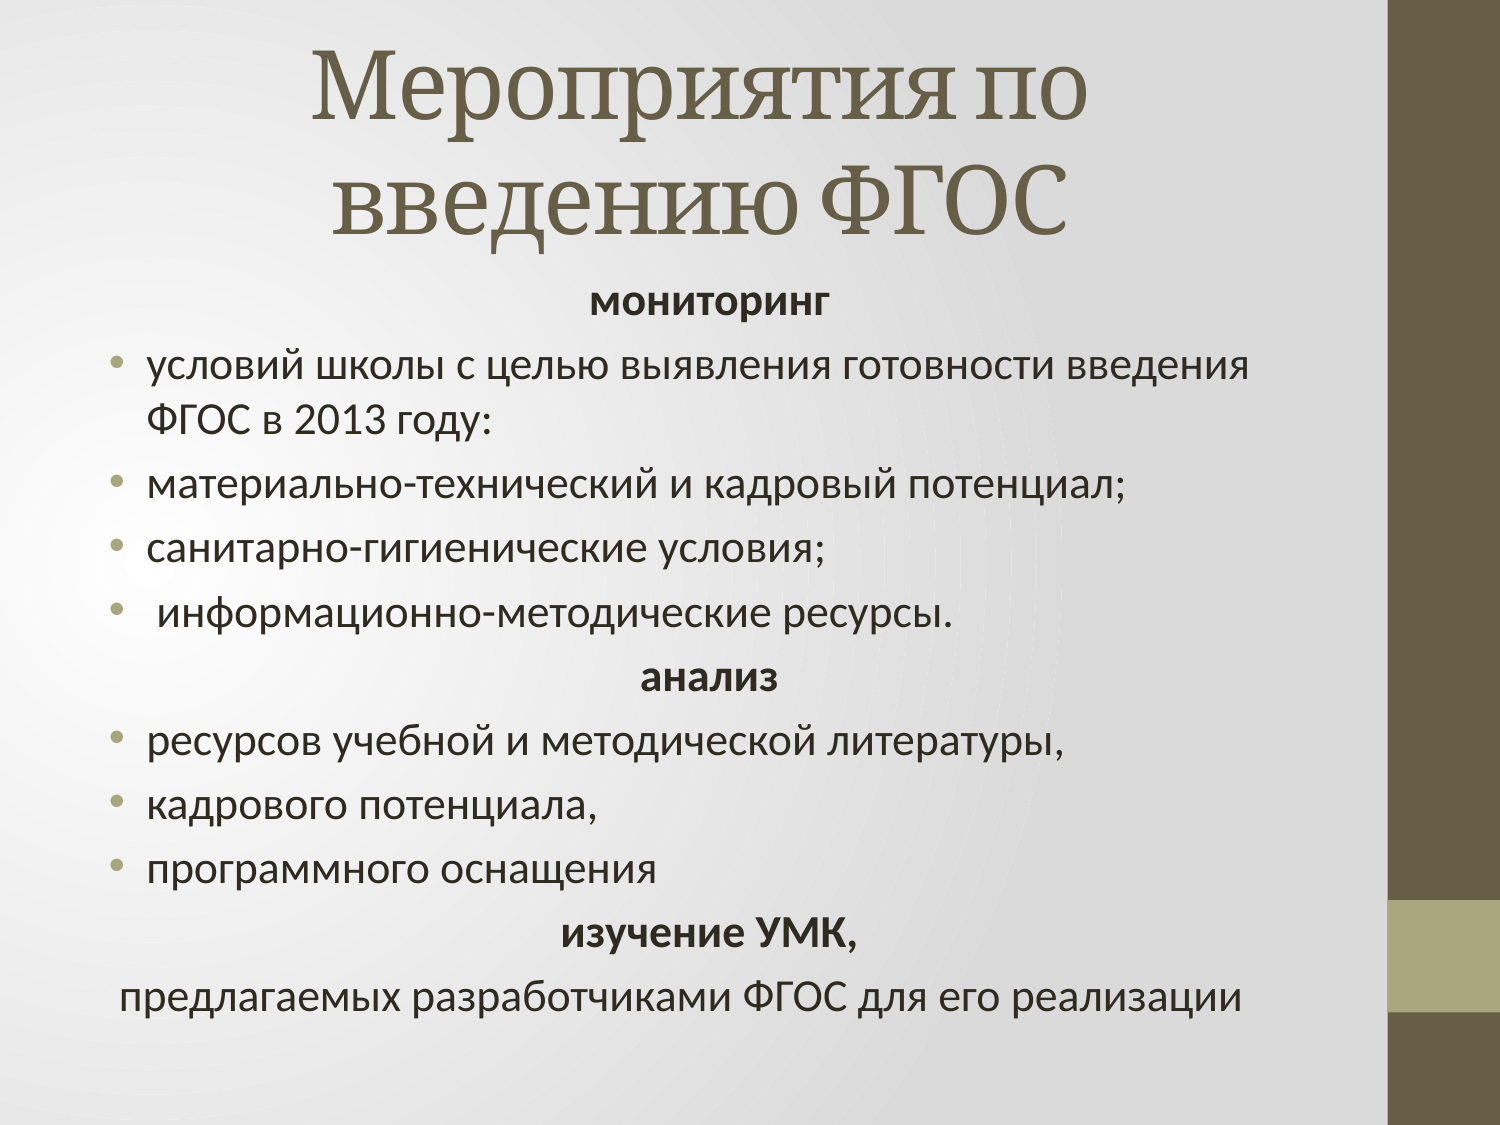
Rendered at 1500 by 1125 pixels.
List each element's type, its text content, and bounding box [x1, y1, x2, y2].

list мониторинг условий школы с целью выявления готовности введения ФГОС в 2013 году: материально-технический и кадровый потенциал; санитарно-гигиенические условия; информационно-методические ресурсы. анализ ресурсов учебной и методической литературы, кадрового потенциала, программного оснащения изучение УМК, предлагаемых разработчиками ФГОС для его реализации [75, 262, 1325, 1050]
title Мероприятия по введению ФГОС [75, 45, 1325, 233]
